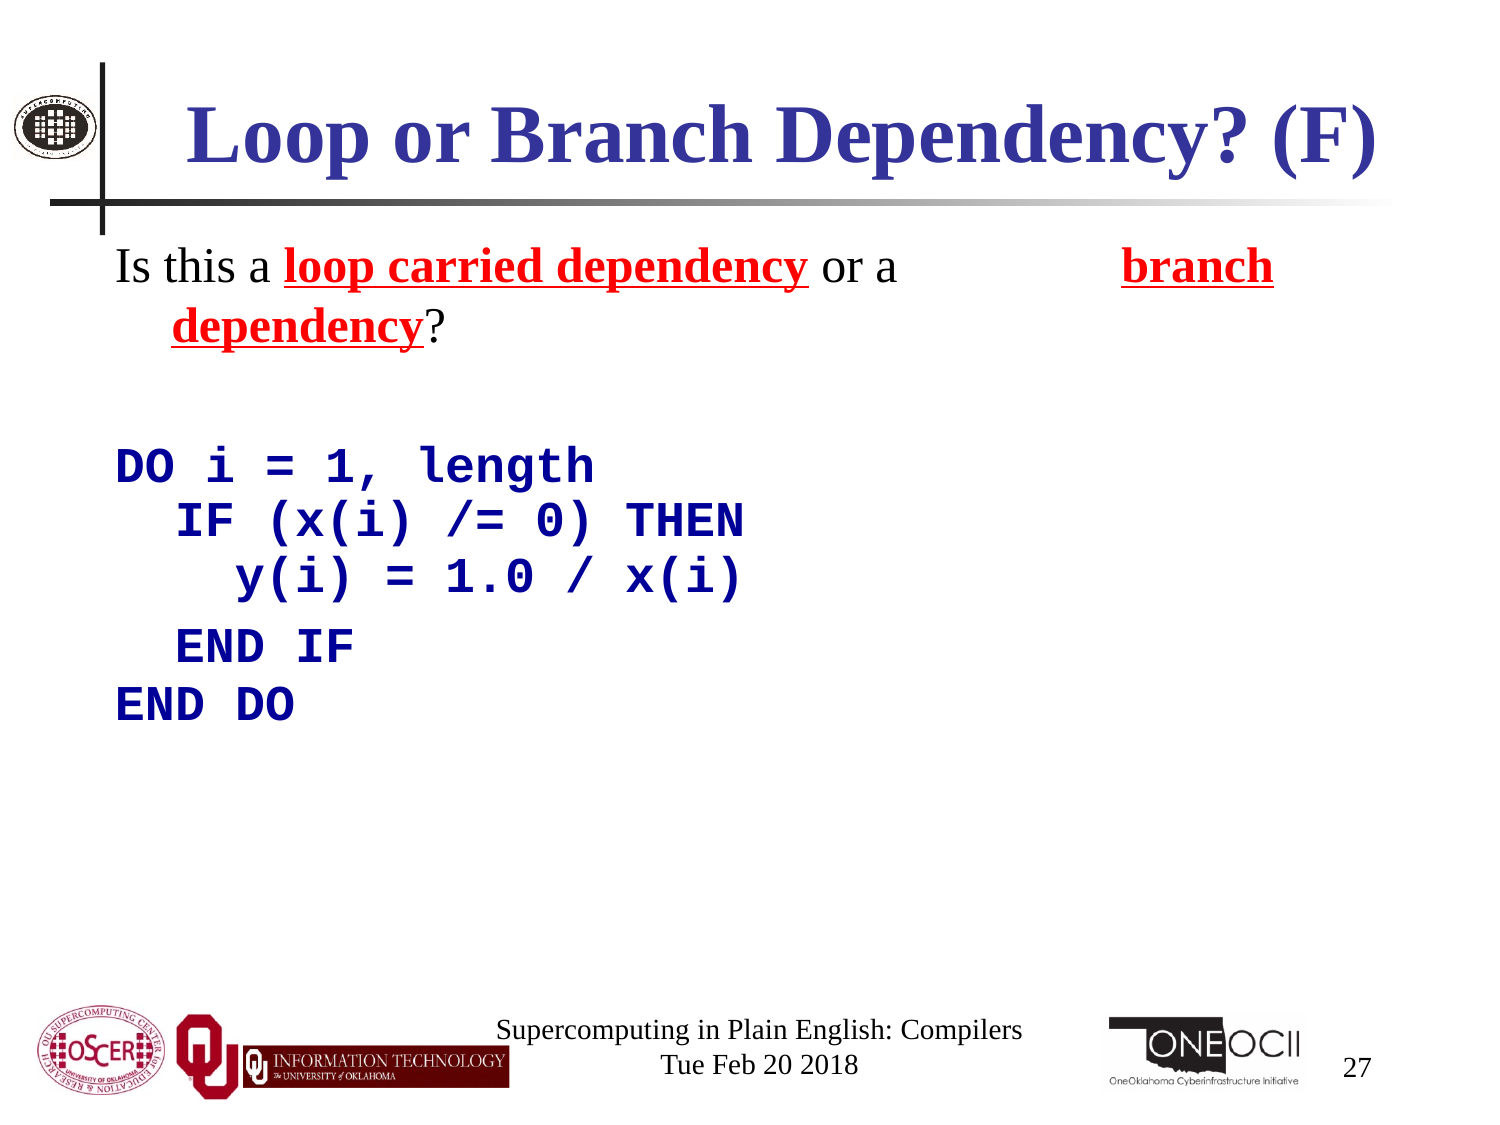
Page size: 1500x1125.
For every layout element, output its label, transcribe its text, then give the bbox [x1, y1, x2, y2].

slide_number 27 [1174, 1015, 1388, 1091]
footer Supercomputing in Plain English: Compilers Tue Feb 20 2018 [431, 1012, 1088, 1088]
title Loop or Branch Dependency? (F) [124, 74, 1442, 187]
picture [1100, 1013, 1306, 1093]
picture [174, 1012, 513, 1102]
picture [12, 94, 98, 161]
list Is this a loop carried dependency or a branch dependency? DO i = 1, length IF (x(i) /= 0) THEN y(i) = 1.0 / x(i) END IF END DO [99, 224, 1375, 988]
picture [37, 1005, 165, 1095]
